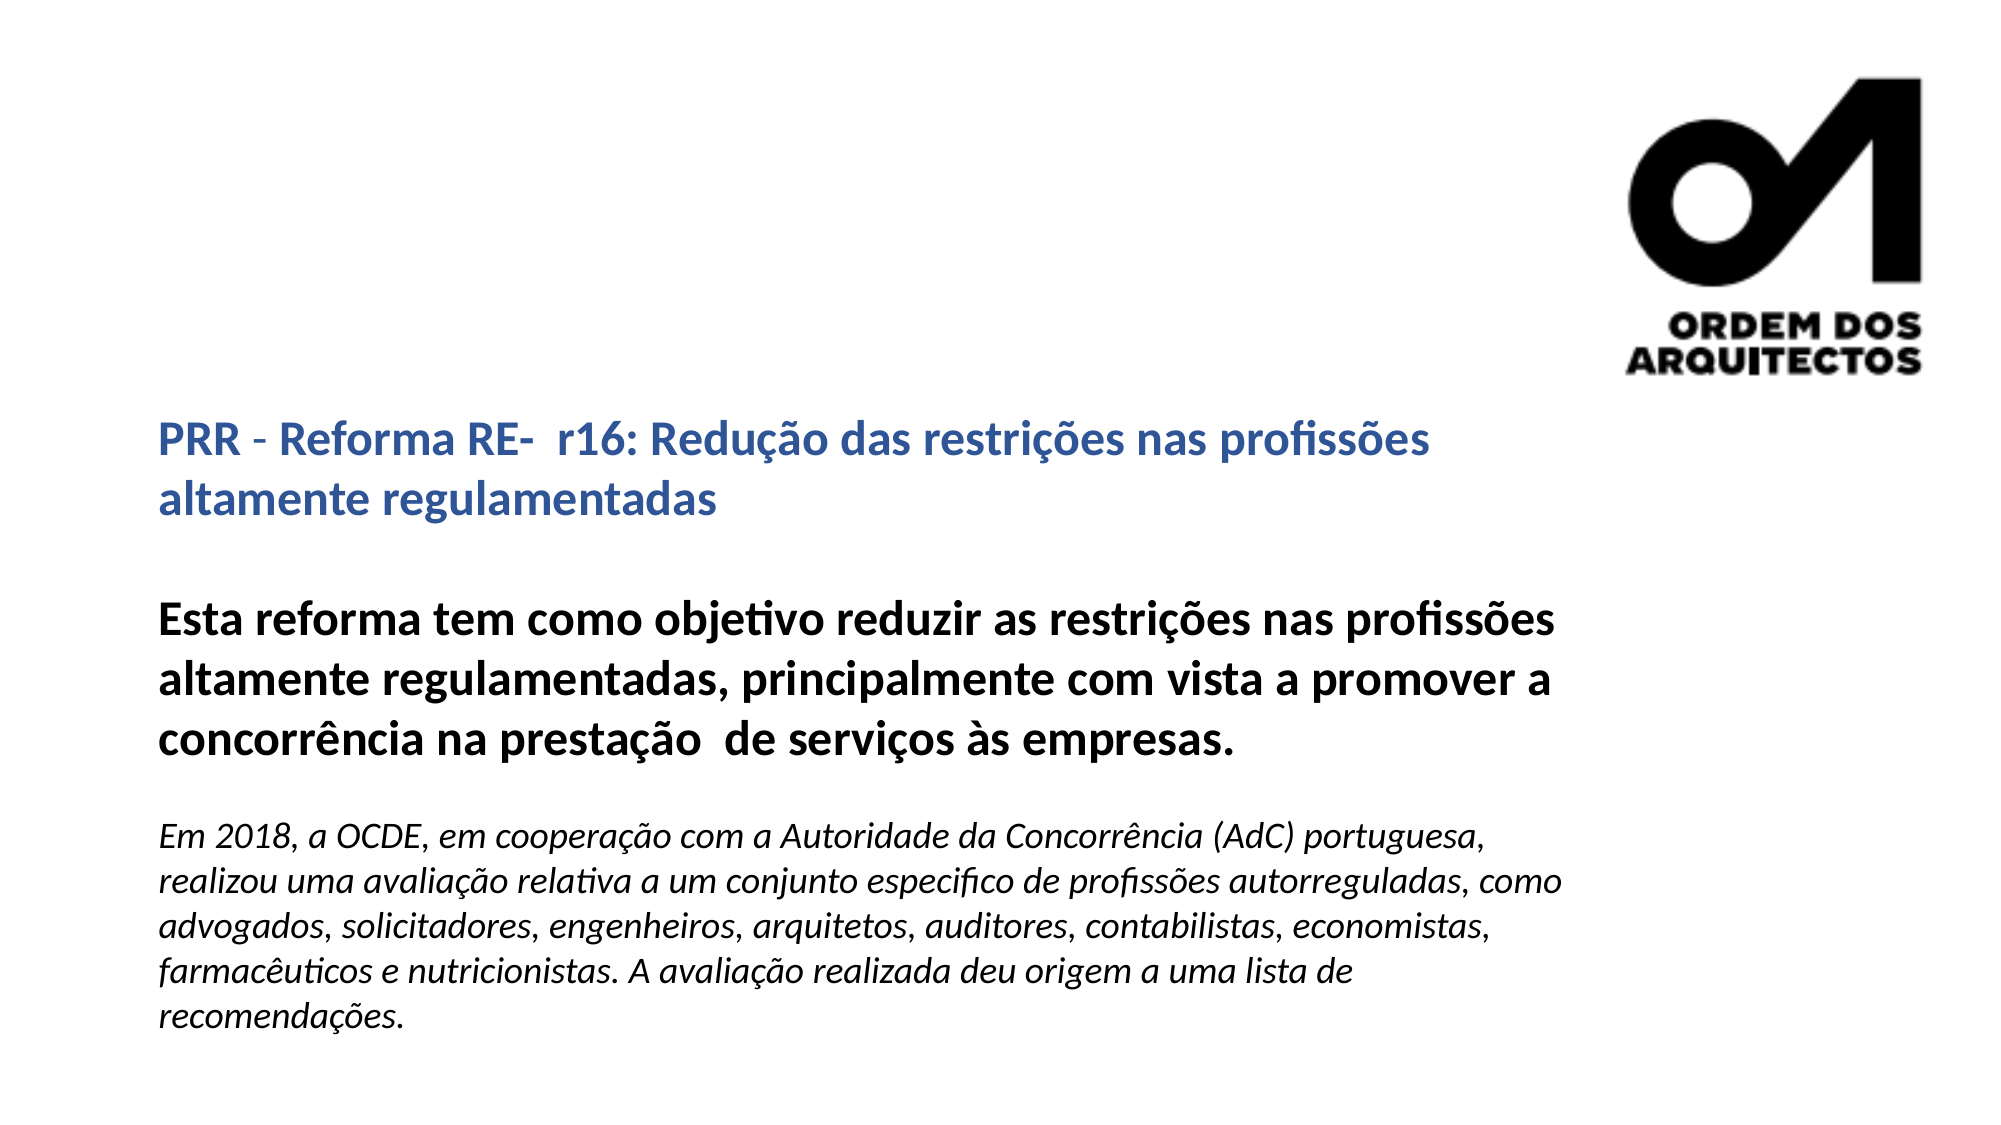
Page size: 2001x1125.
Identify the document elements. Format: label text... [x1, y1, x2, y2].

text_box PRR - Reforma RE- r16: Redução das restrições nas profissões altamente regulamentadas Esta reforma tem como objetivo reduzir as restrições nas profissões altamente regulamentadas, principalmente com vista a promover a concorrência na prestação de serviços às empresas. Em 2018, a OCDE, em cooperação com a Autoridade da Concorrência (AdC) portuguesa, realizou uma avaliação relativa a um conjunto especifico de profissões autorreguladas, como advogados, solicitadores, engenheiros, arquitetos, auditores, contabilistas, economistas, farmacêuticos e nutricionistas. A avaliação realizada deu origem a uma lista de recomendações. [143, 398, 1618, 1044]
picture [1476, 0, 2000, 414]
